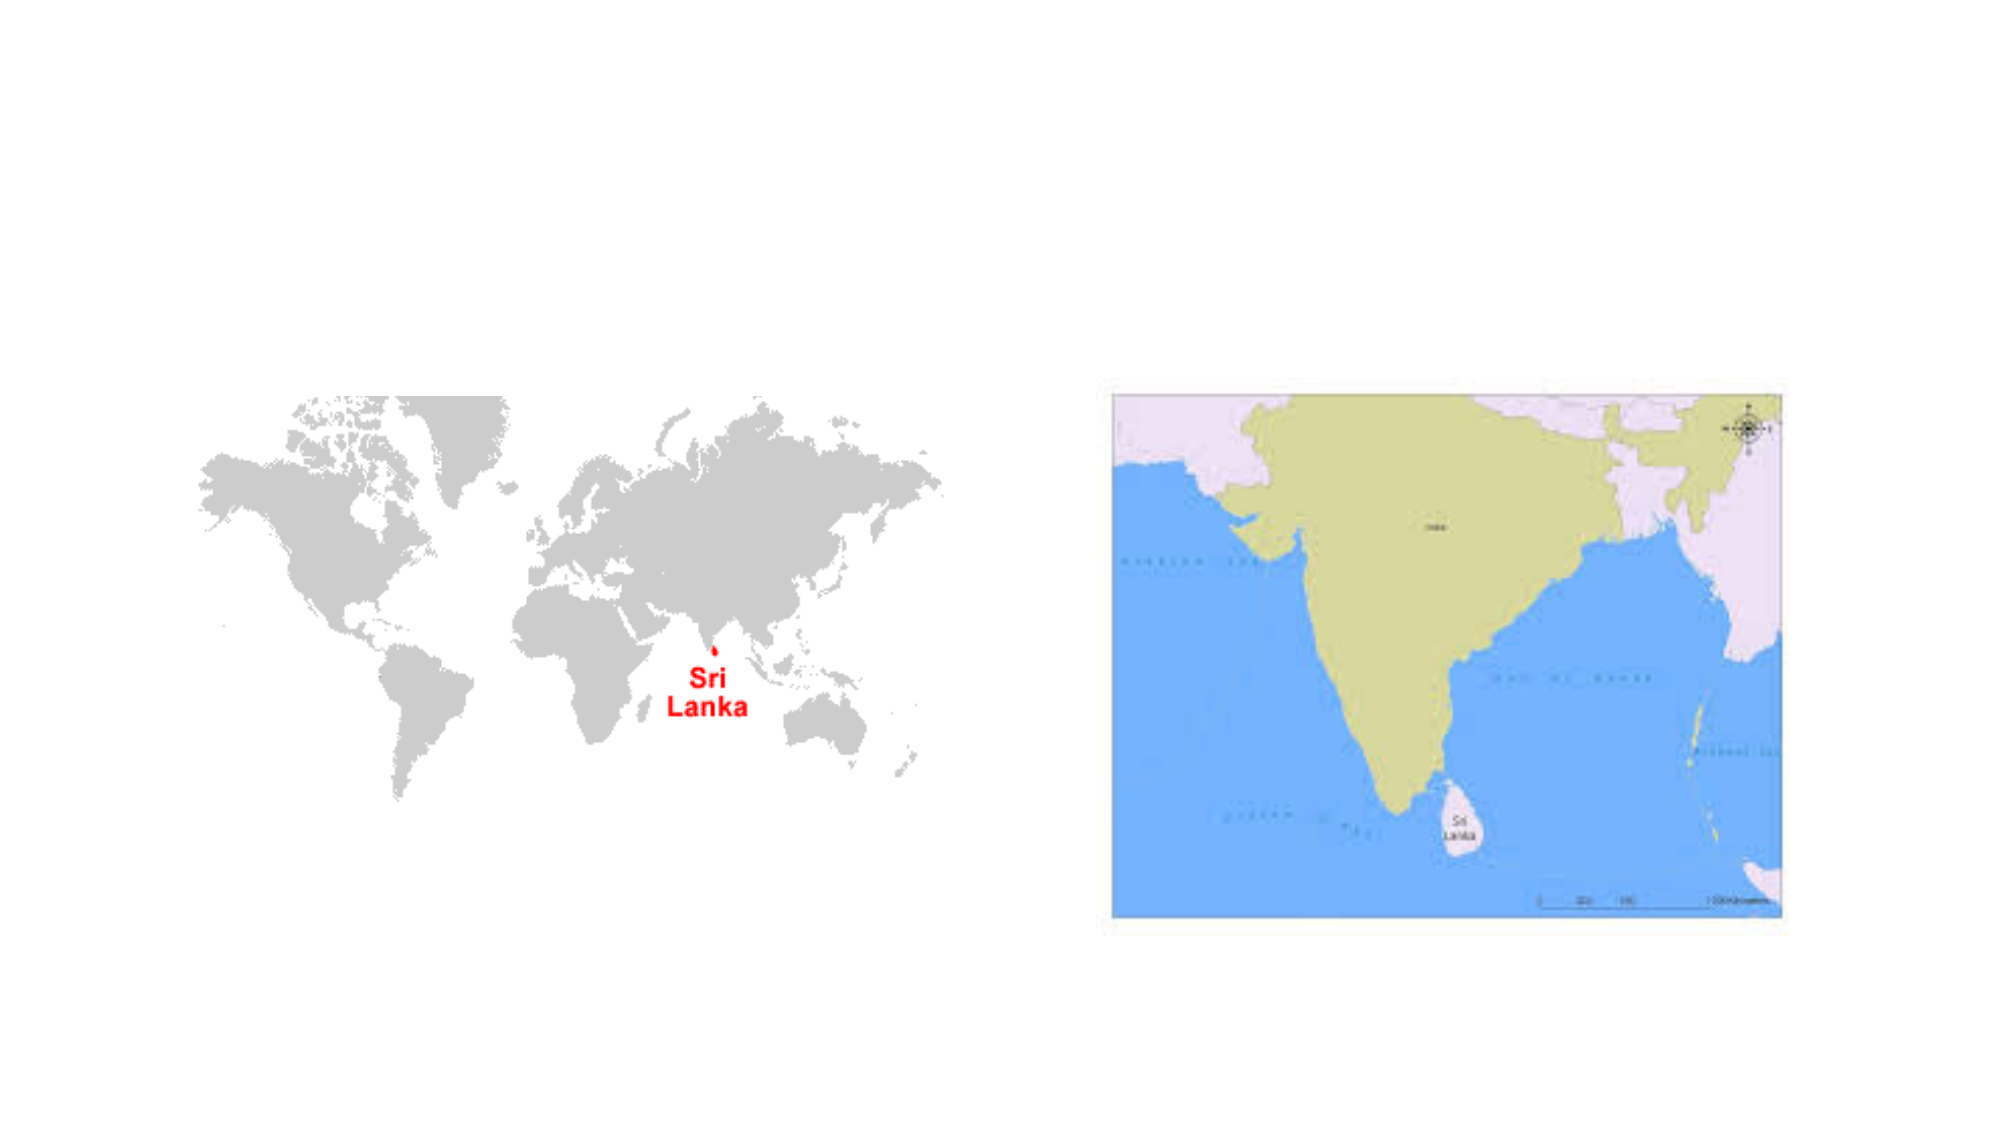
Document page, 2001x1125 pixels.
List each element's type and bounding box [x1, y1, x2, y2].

list [189, 396, 948, 802]
picture [1096, 378, 1800, 936]
